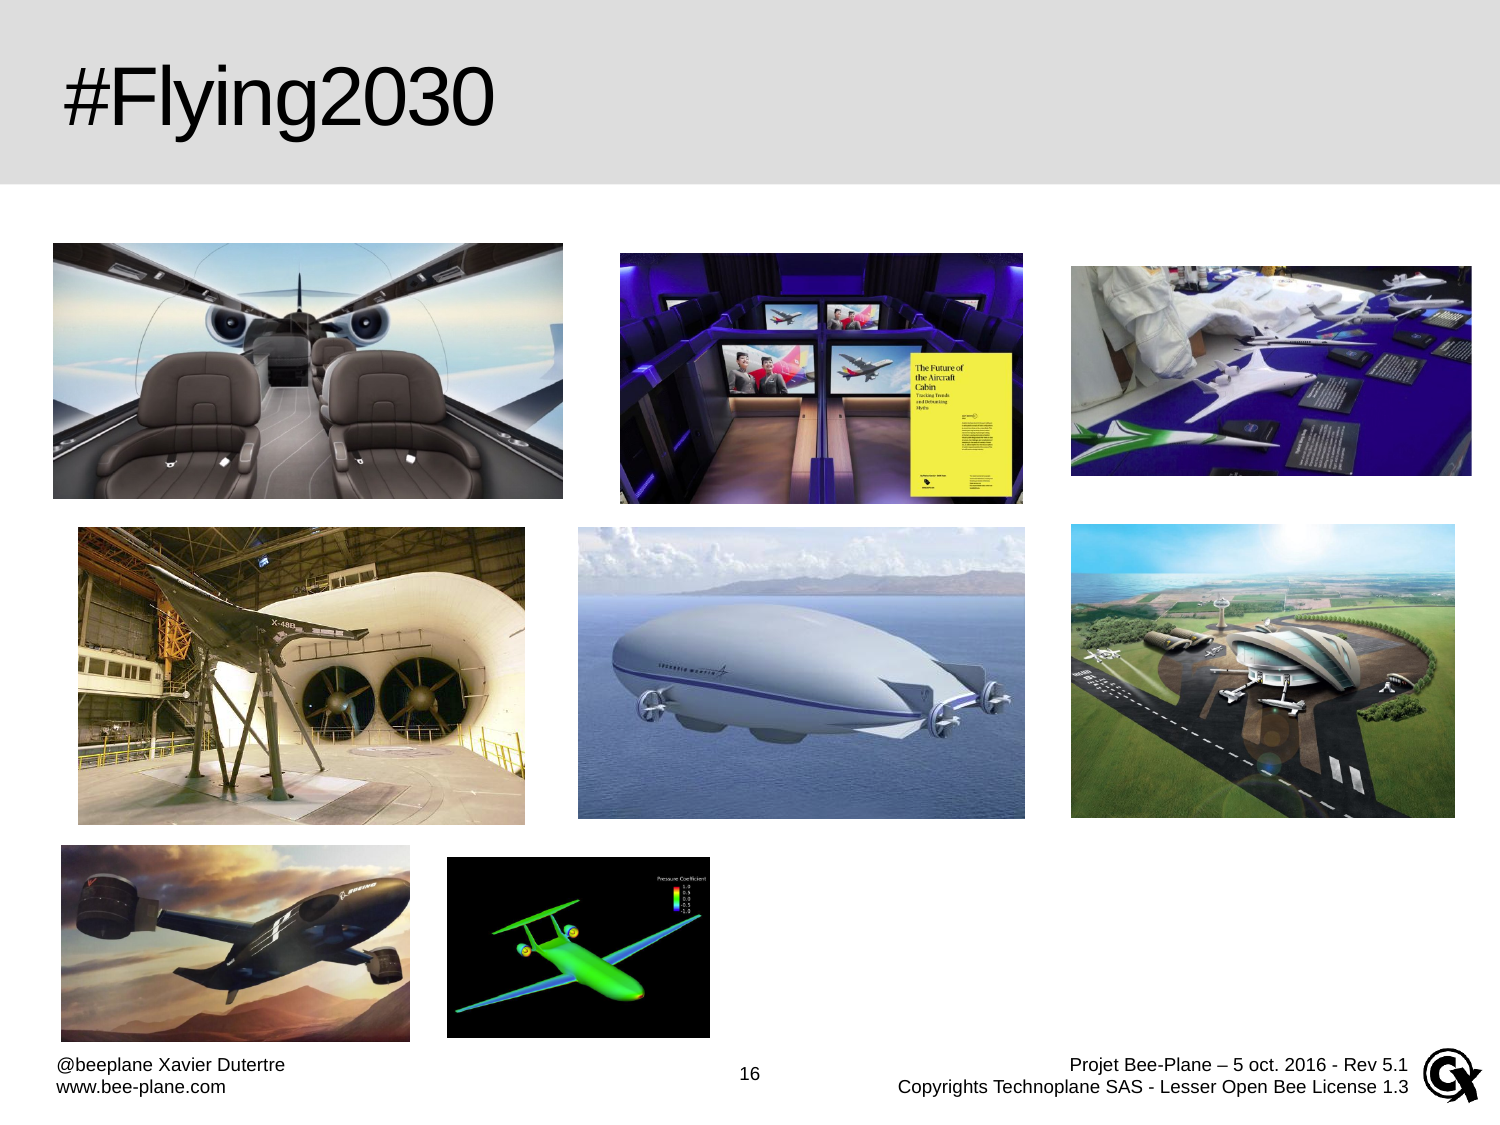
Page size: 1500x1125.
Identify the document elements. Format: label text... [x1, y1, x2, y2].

picture [1421, 1046, 1483, 1104]
picture [77, 526, 525, 825]
title #Flying2030 [49, 10, 1400, 174]
picture [1070, 524, 1455, 818]
picture [447, 857, 710, 1039]
picture [61, 845, 410, 1043]
picture [578, 526, 1025, 819]
picture [1070, 266, 1472, 476]
picture [52, 243, 564, 499]
picture [619, 253, 1023, 504]
